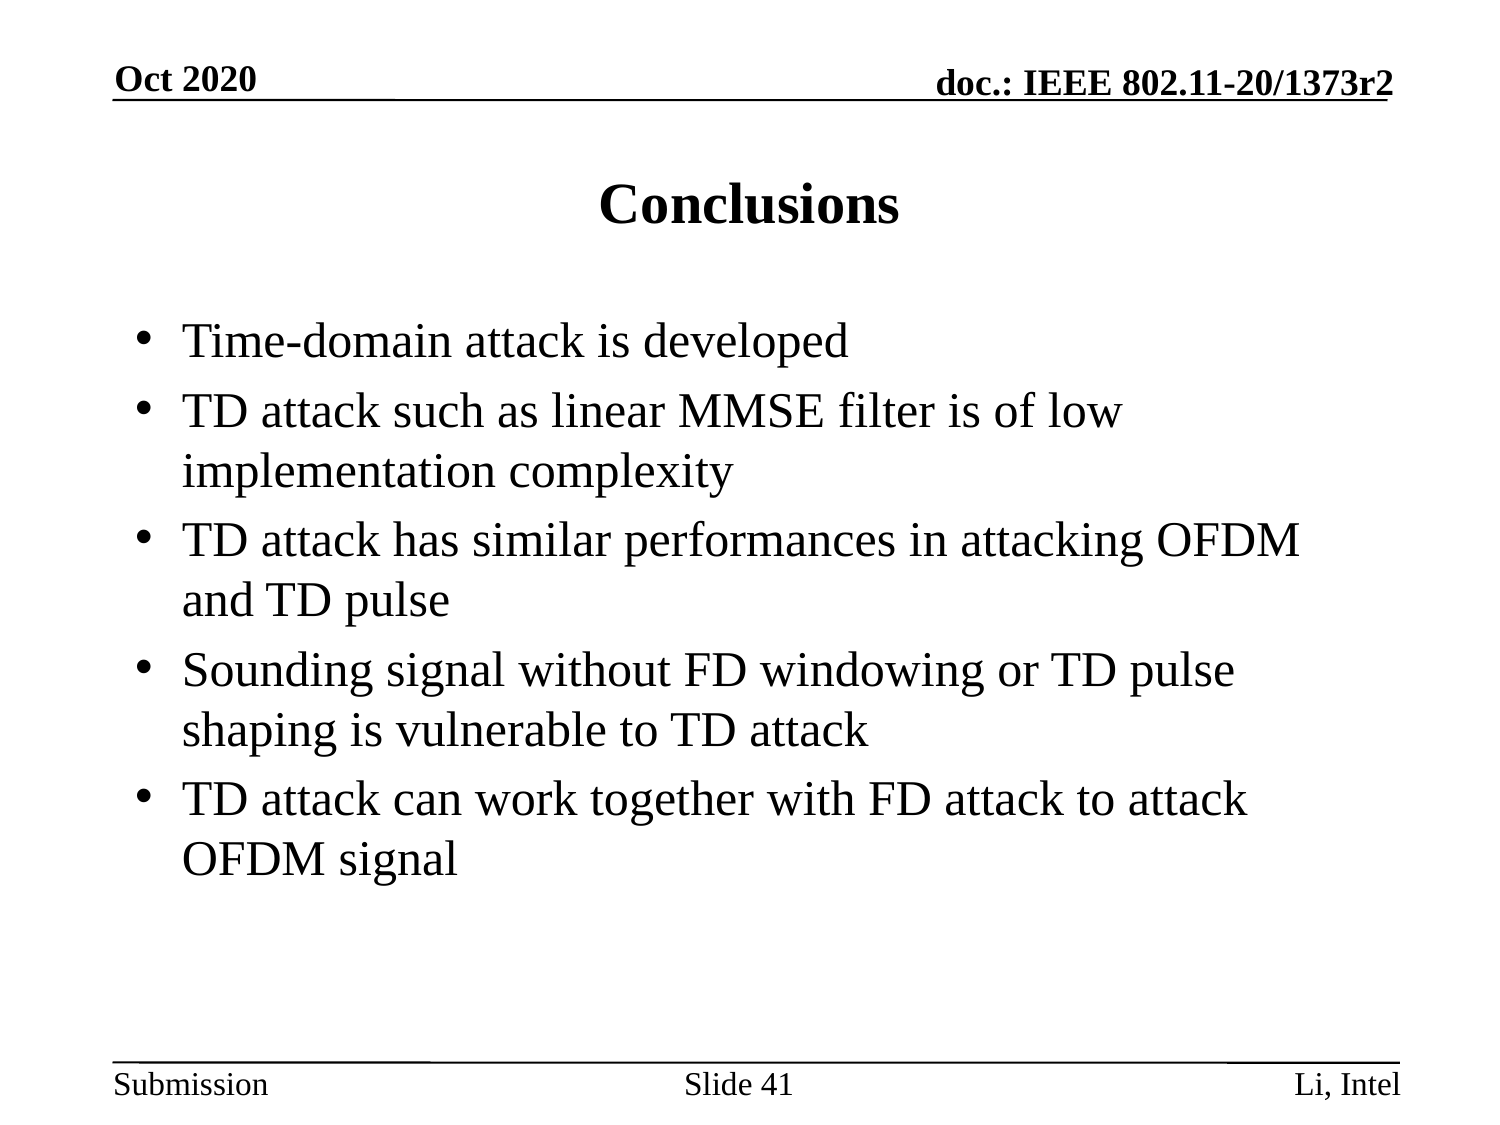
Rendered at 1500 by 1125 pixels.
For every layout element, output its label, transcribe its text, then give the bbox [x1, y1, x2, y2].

list Time-domain attack is developed TD attack such as linear MMSE filter is of low implementation complexity TD attack has similar performances in attacking OFDM and TD pulse Sounding signal without FD windowing or TD pulse shaping is vulnerable to TD attack TD attack can work together with FD attack to attack OFDM signal [119, 299, 1395, 1036]
slide_number Slide 41 [678, 1061, 800, 1123]
title Conclusions [112, 112, 1388, 288]
footer Li, Intel [878, 1061, 1402, 1093]
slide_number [114, 54, 423, 100]
